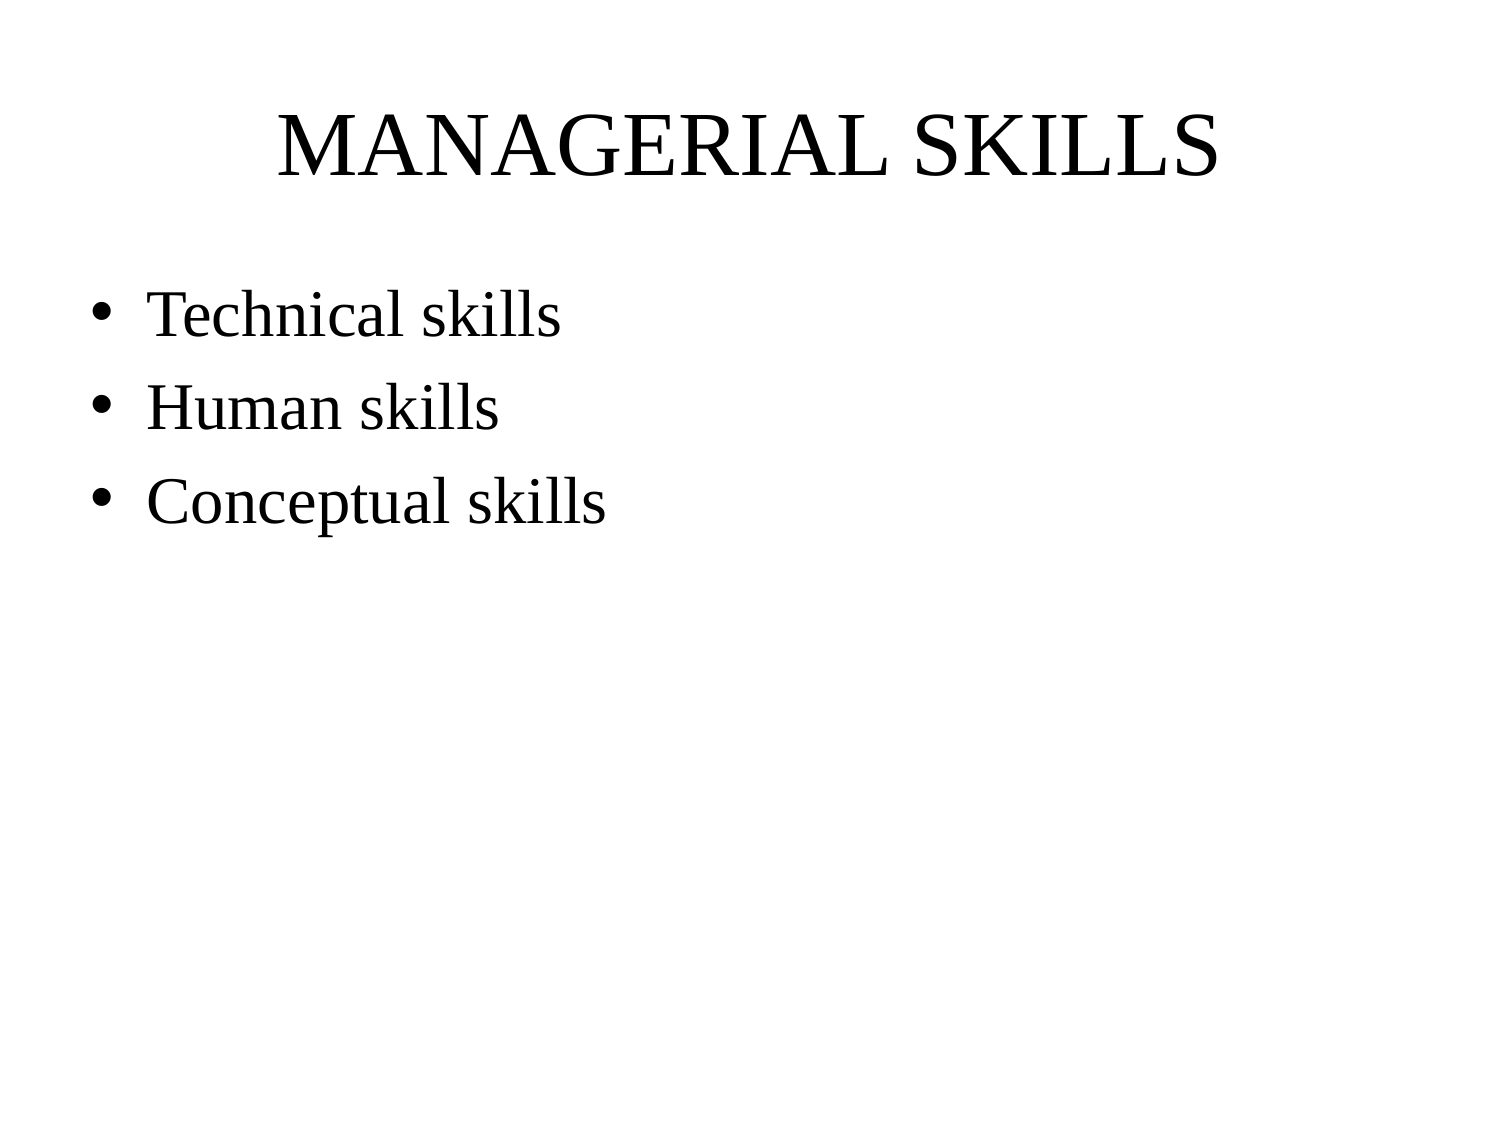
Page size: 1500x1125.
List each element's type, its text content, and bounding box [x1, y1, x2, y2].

list Technical skills Human skills Conceptual skills [75, 262, 1425, 705]
title MANAGERIAL SKILLS [75, 45, 1425, 233]
